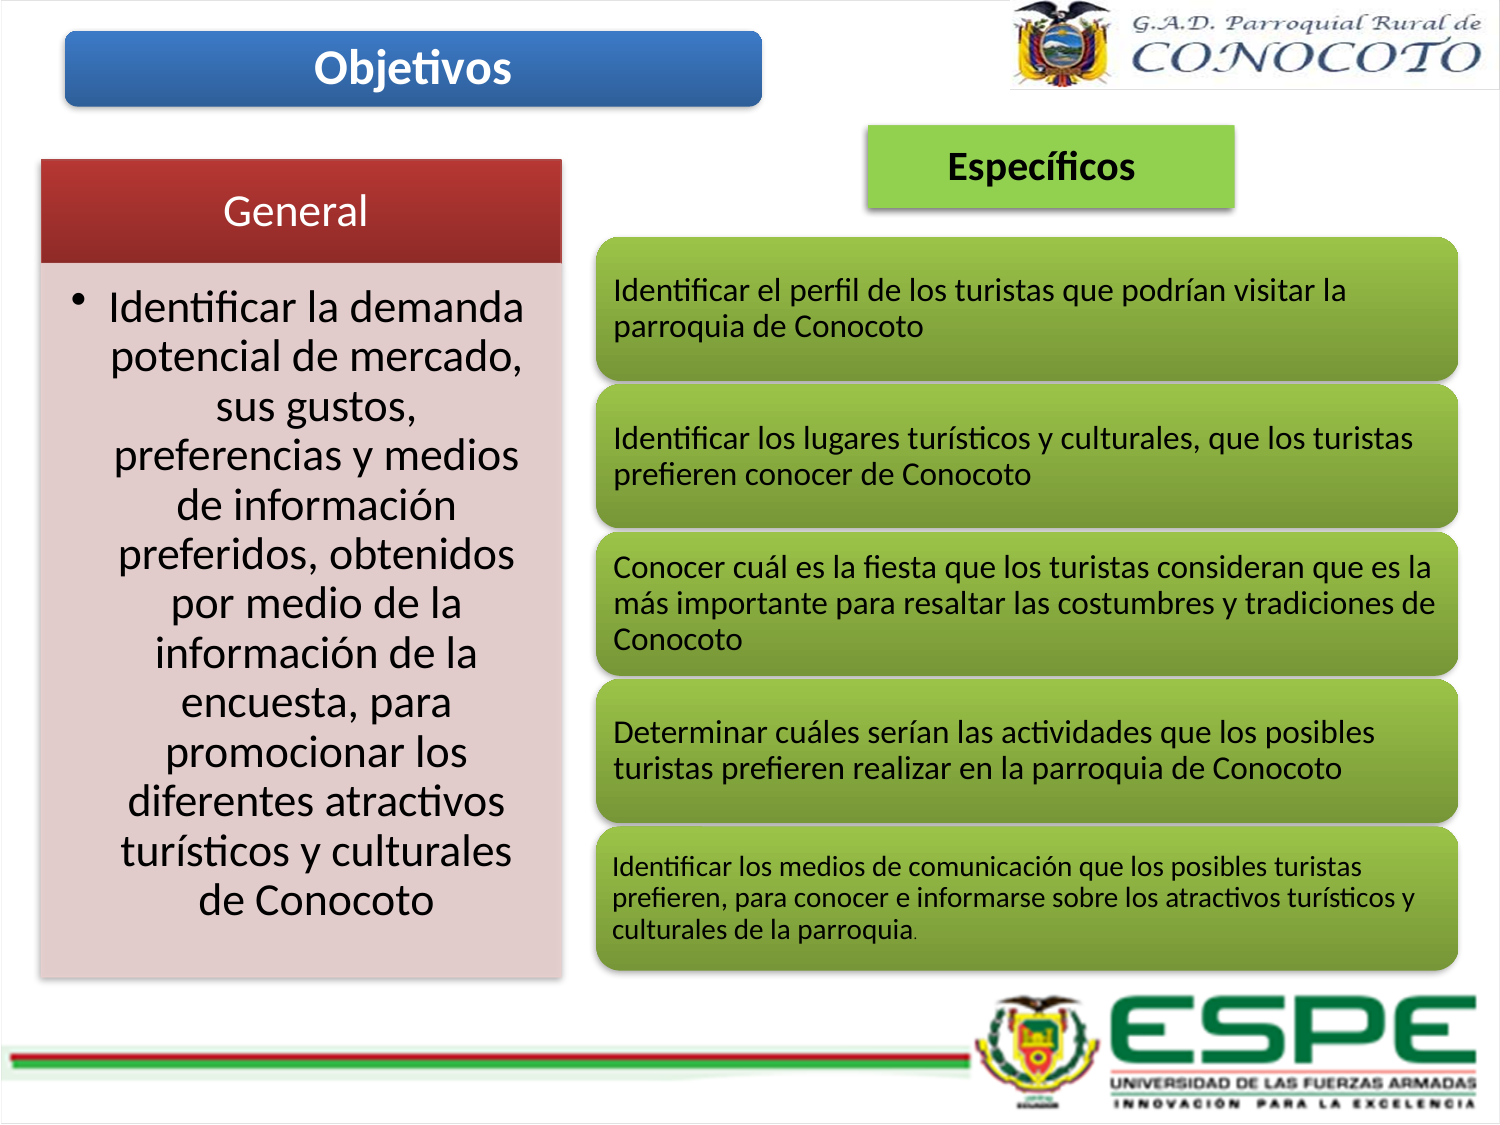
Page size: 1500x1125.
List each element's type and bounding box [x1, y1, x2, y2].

text_box [64, 30, 763, 107]
text_box [867, 125, 1235, 209]
picture [0, 0, 1500, 1125]
text_box [41, 148, 562, 988]
text_box [596, 231, 1459, 977]
